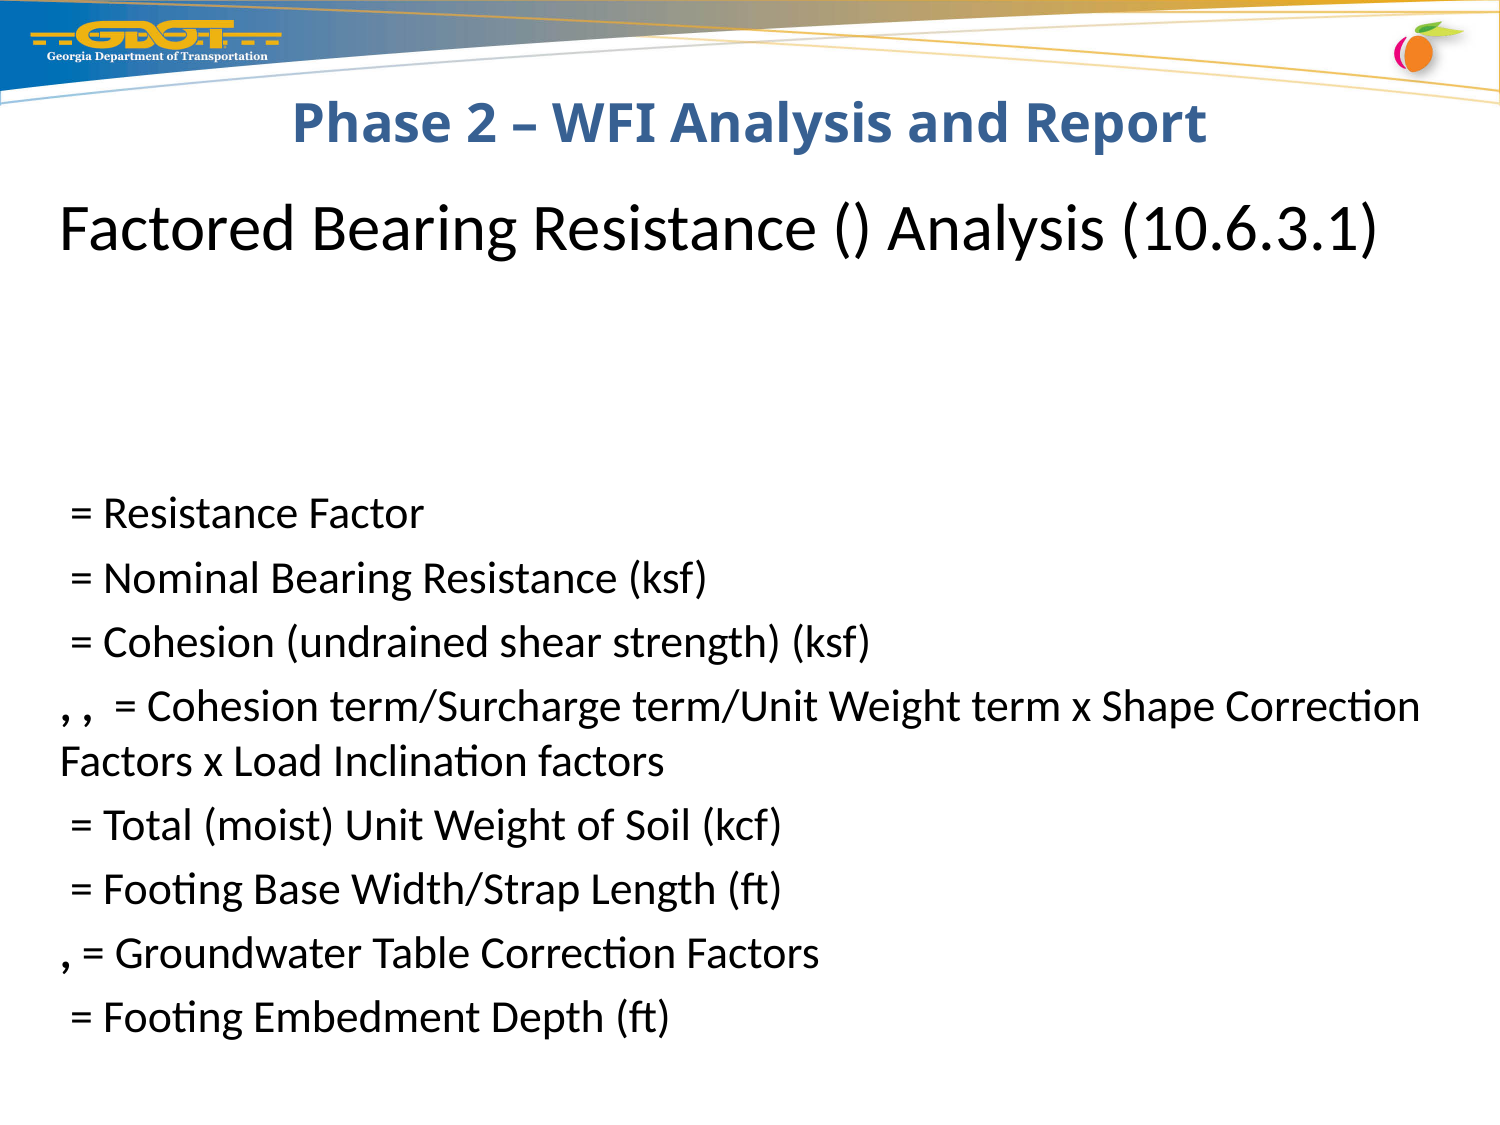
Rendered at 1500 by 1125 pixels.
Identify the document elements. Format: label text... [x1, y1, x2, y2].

picture [0, 0, 1500, 1125]
title Phase 2 – WFI Analysis and Report [75, 45, 1425, 197]
